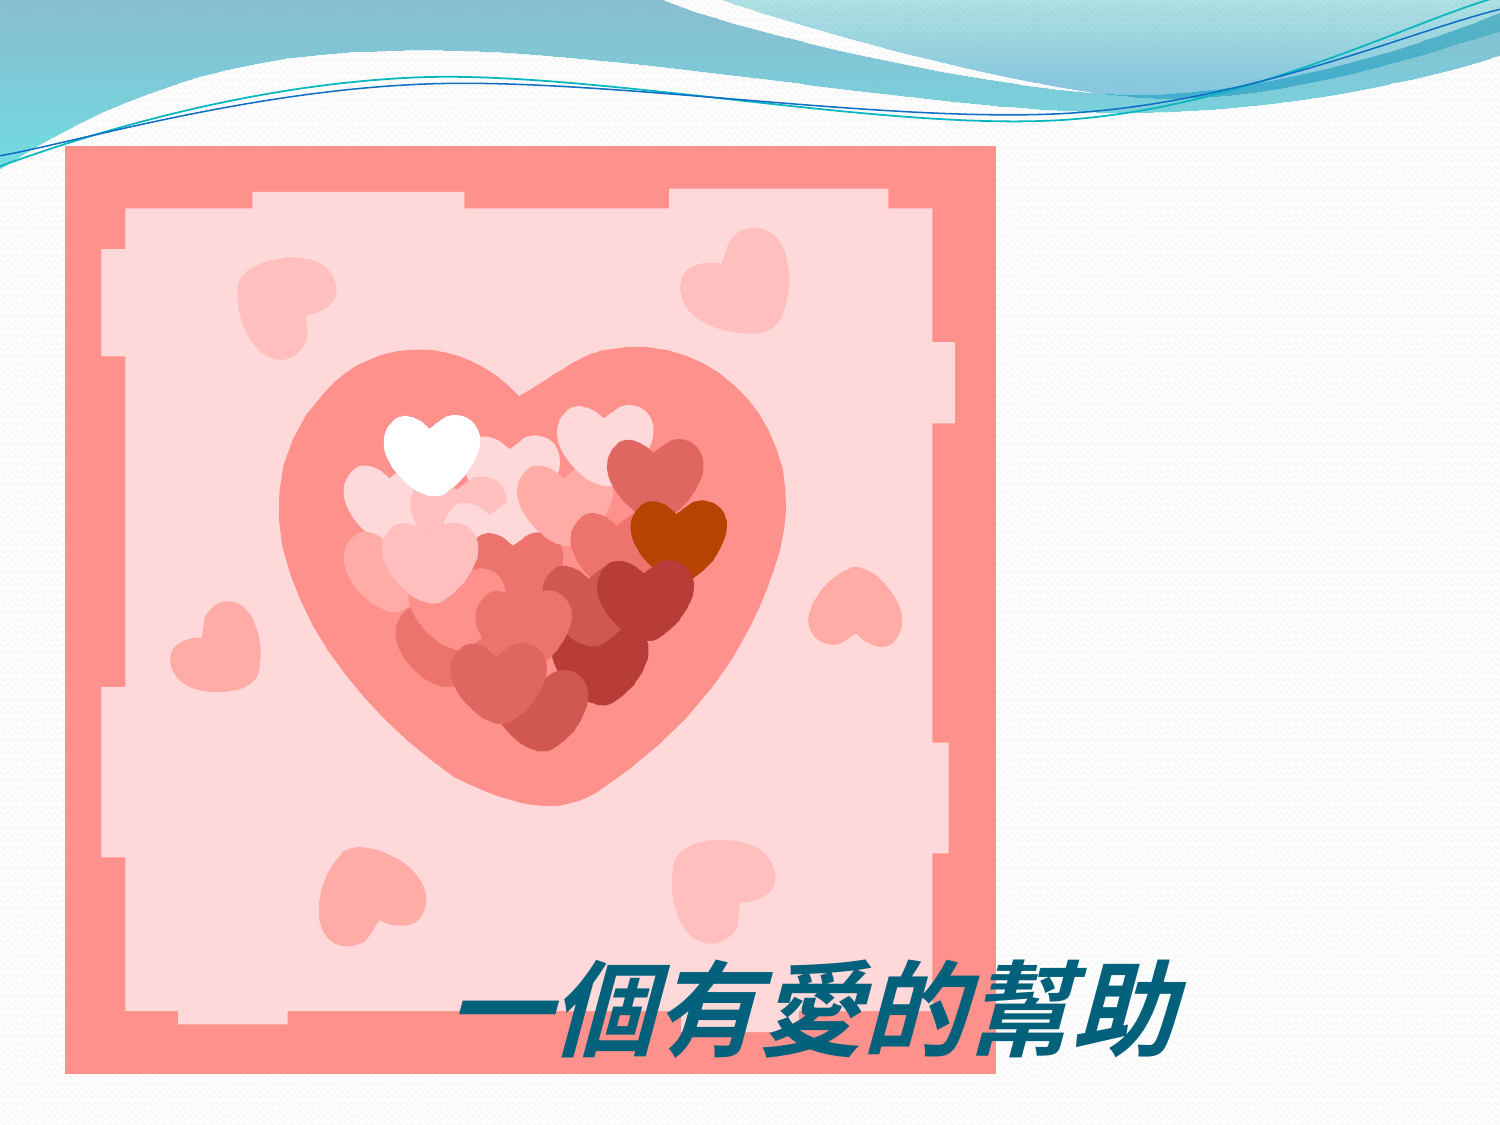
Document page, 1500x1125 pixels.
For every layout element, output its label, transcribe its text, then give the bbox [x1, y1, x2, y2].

title 一個有愛的幫助 [1012, 881, 1439, 1069]
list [64, 136, 1005, 1083]
